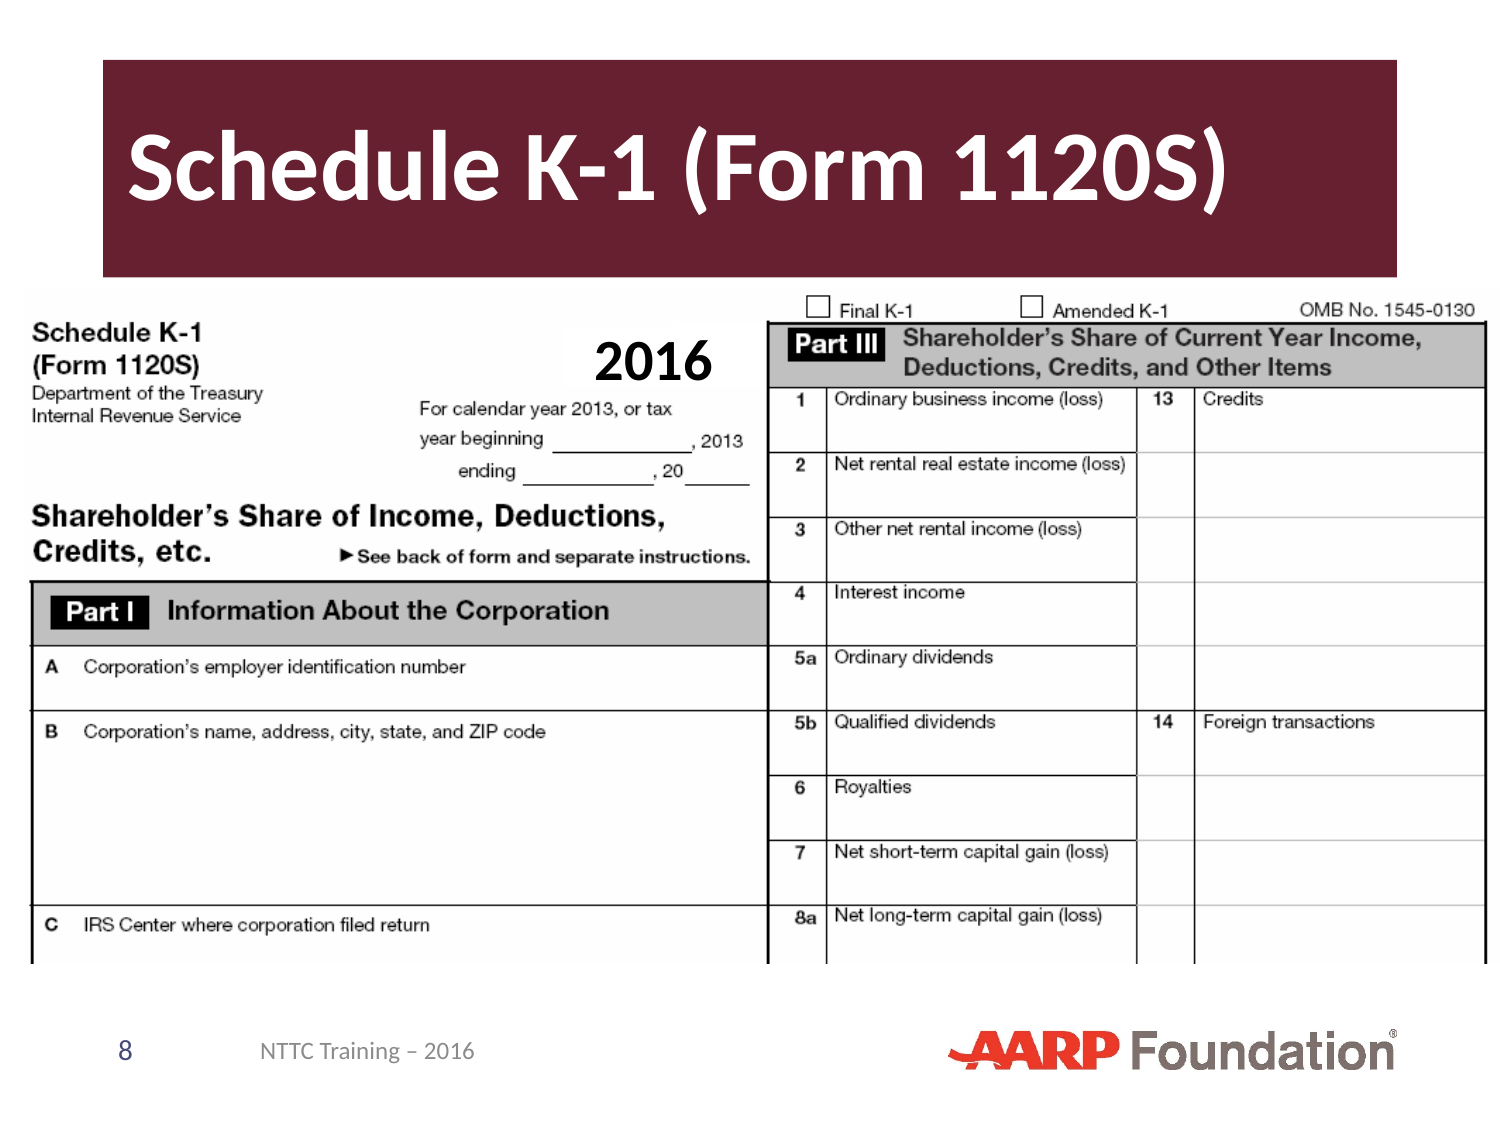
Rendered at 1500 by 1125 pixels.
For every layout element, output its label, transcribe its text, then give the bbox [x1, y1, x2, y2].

slide_number 8 [103, 1019, 208, 1080]
footer NTTC Training – 2016 [245, 1019, 812, 1080]
picture [24, 287, 1500, 964]
title Schedule K-1 (Form 1120S) [103, 59, 1397, 278]
picture [948, 1029, 1397, 1070]
